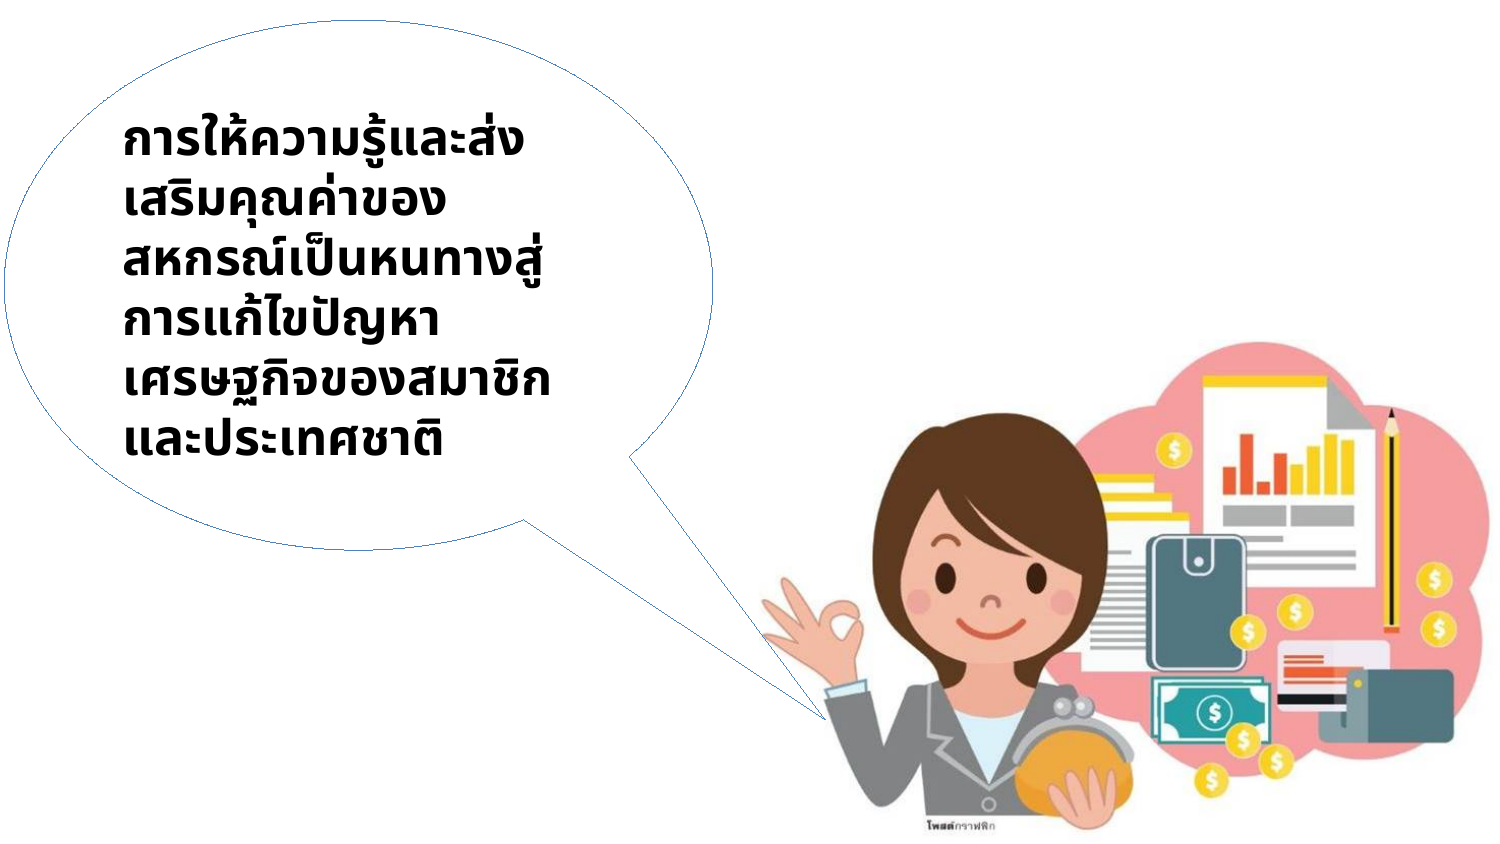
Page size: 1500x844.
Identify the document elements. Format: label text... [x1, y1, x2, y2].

picture [743, 338, 1499, 843]
text_box การให้ความรู้และส่งเสริมคุณค่าของสหกรณ์เป็นหนทางสู่การแก้ไขปัญหาเศรษฐกิจของสมาชิกและประเทศชาติ [4, 20, 738, 662]
